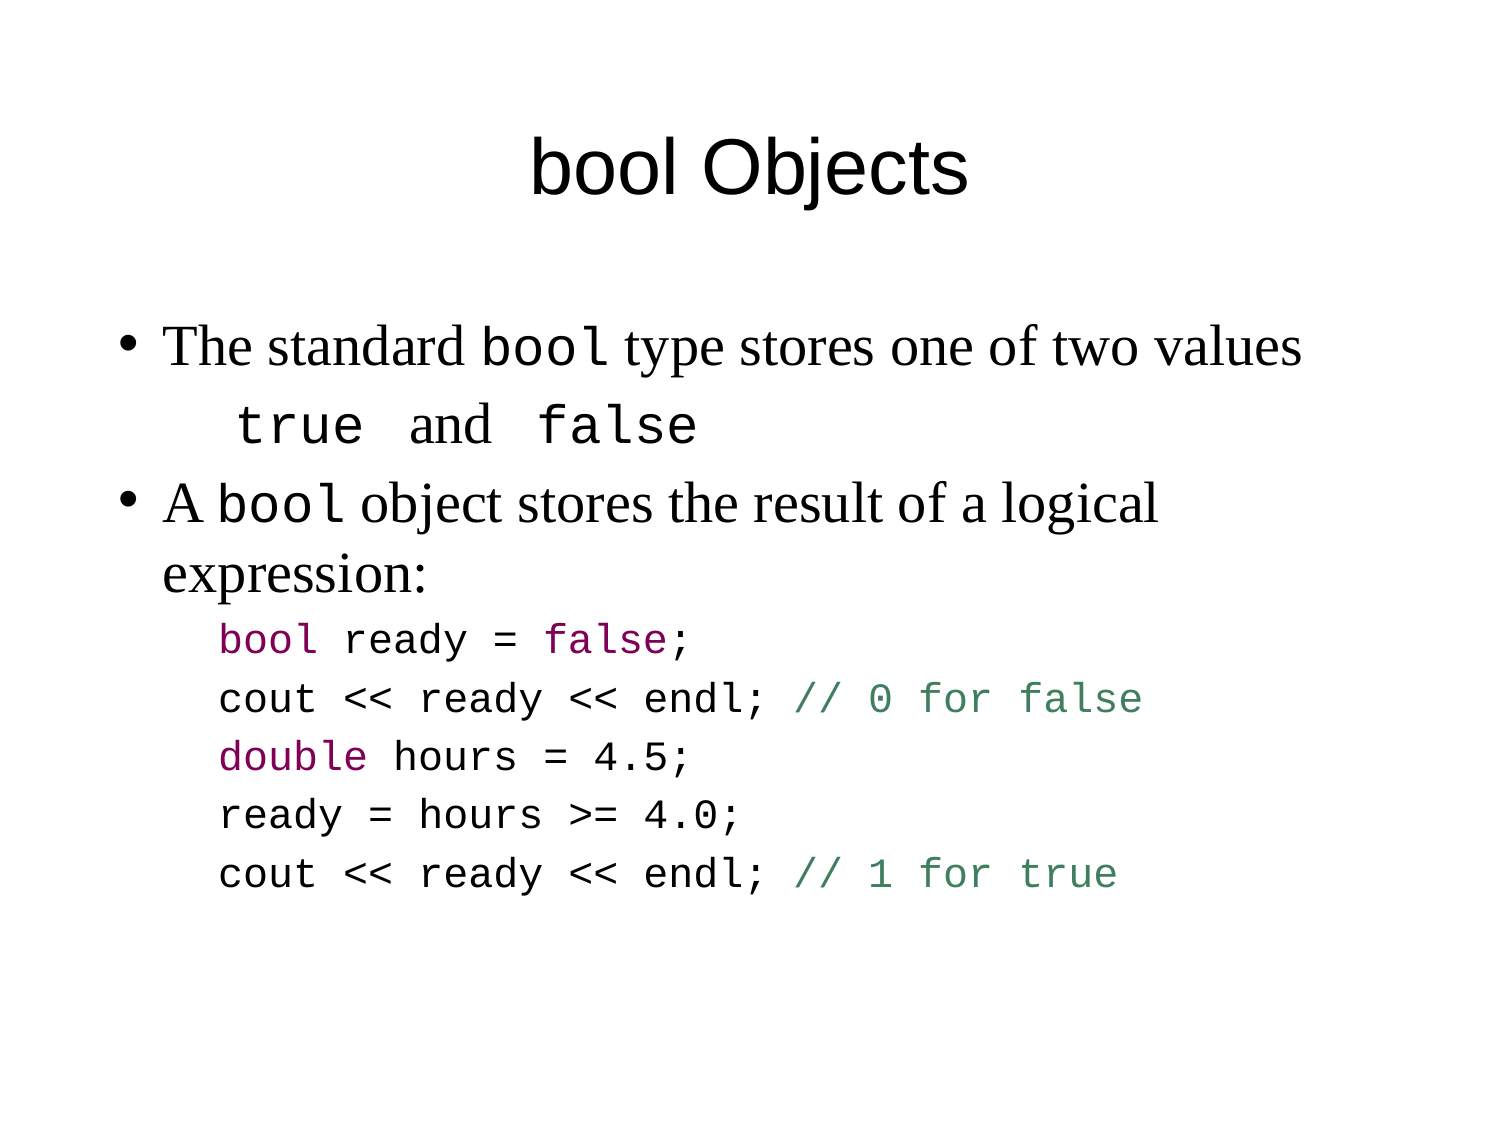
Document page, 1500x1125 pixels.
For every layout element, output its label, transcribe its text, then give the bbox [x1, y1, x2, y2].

list The standard bool type stores one of two values true and false A bool object stores the result of a logical expression: bool ready = false; cout << ready << endl; // 0 for false double hours = 4.5; ready = hours >= 4.0; cout << ready << endl; // 1 for true [103, 299, 1397, 1014]
title bool Objects [103, 59, 1397, 278]
